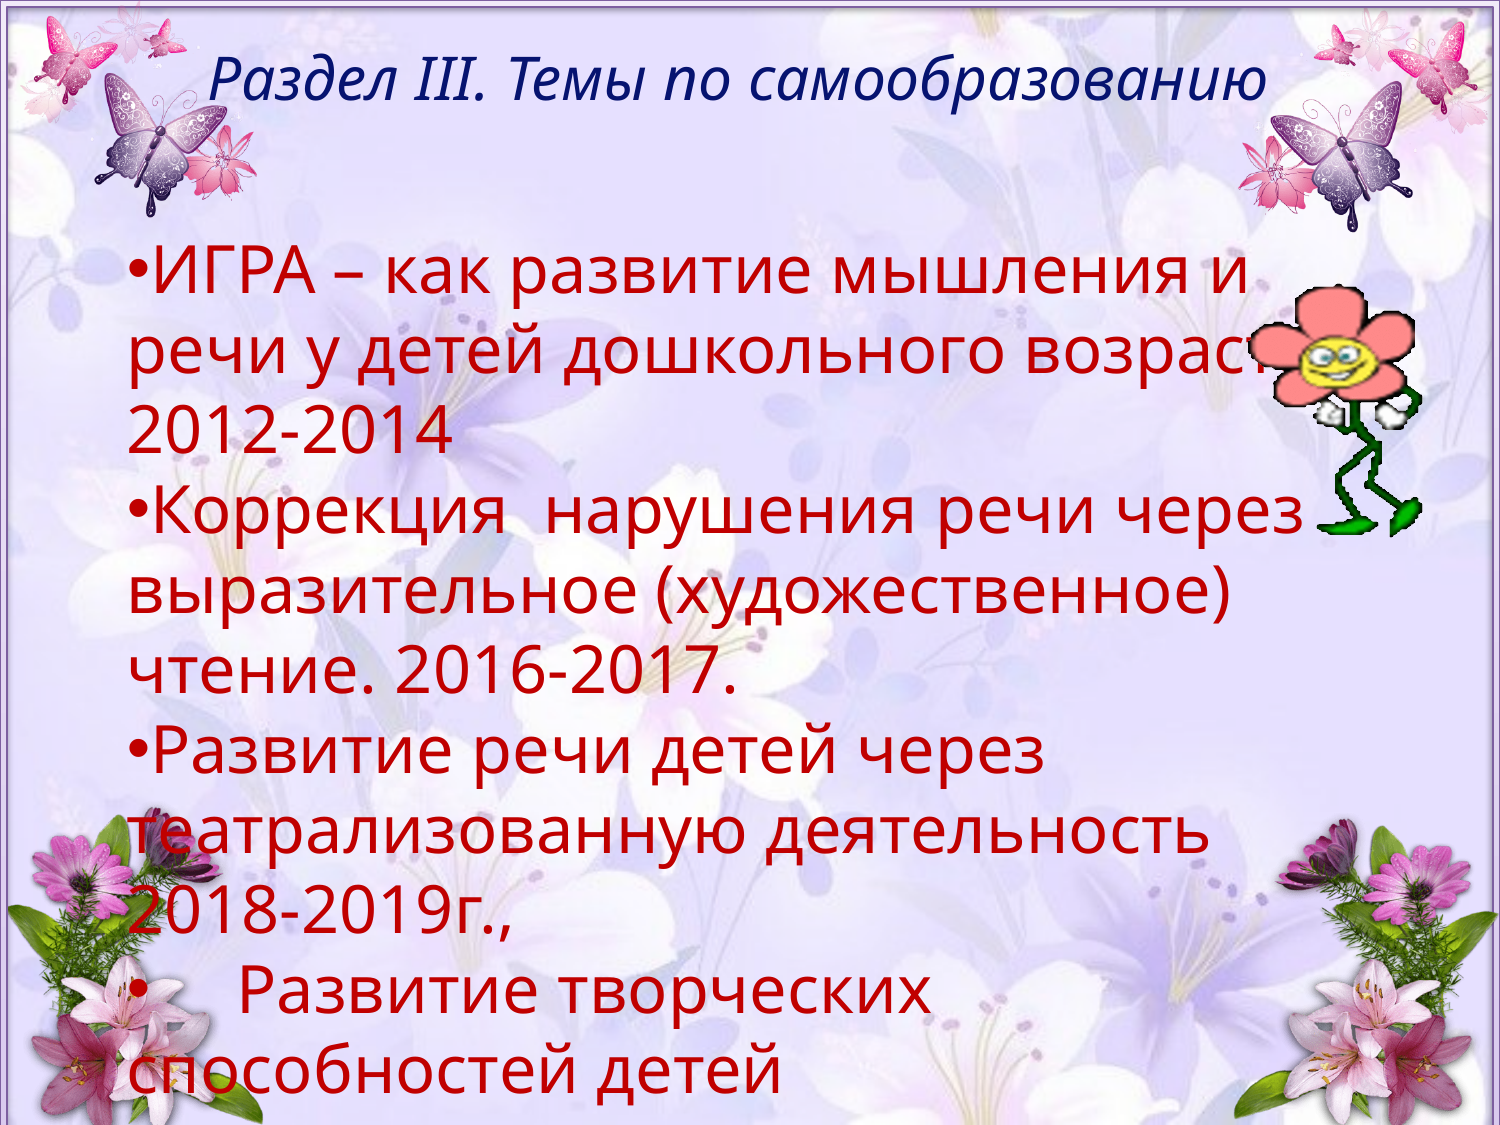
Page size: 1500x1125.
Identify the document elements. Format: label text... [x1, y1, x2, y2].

title Раздел III. Темы по самообразованию [63, 30, 1414, 194]
picture [1388, 810, 1500, 1125]
picture [1238, 8, 1492, 237]
picture [20, 0, 257, 222]
picture [1222, 266, 1500, 712]
picture [8, 798, 112, 1125]
text_box ИГРА – как развитие мышления и речи у детей дошкольного возраста. 2012-2014 Коррекция нарушения речи через выразительное (художественное) чтение. 2016-2017. Развитие речи детей через театрализованную деятельность 2018-2019г., Развитие творческих способностей детей через театрализованную деятельность 2019-2020г. [112, 219, 1388, 1125]
